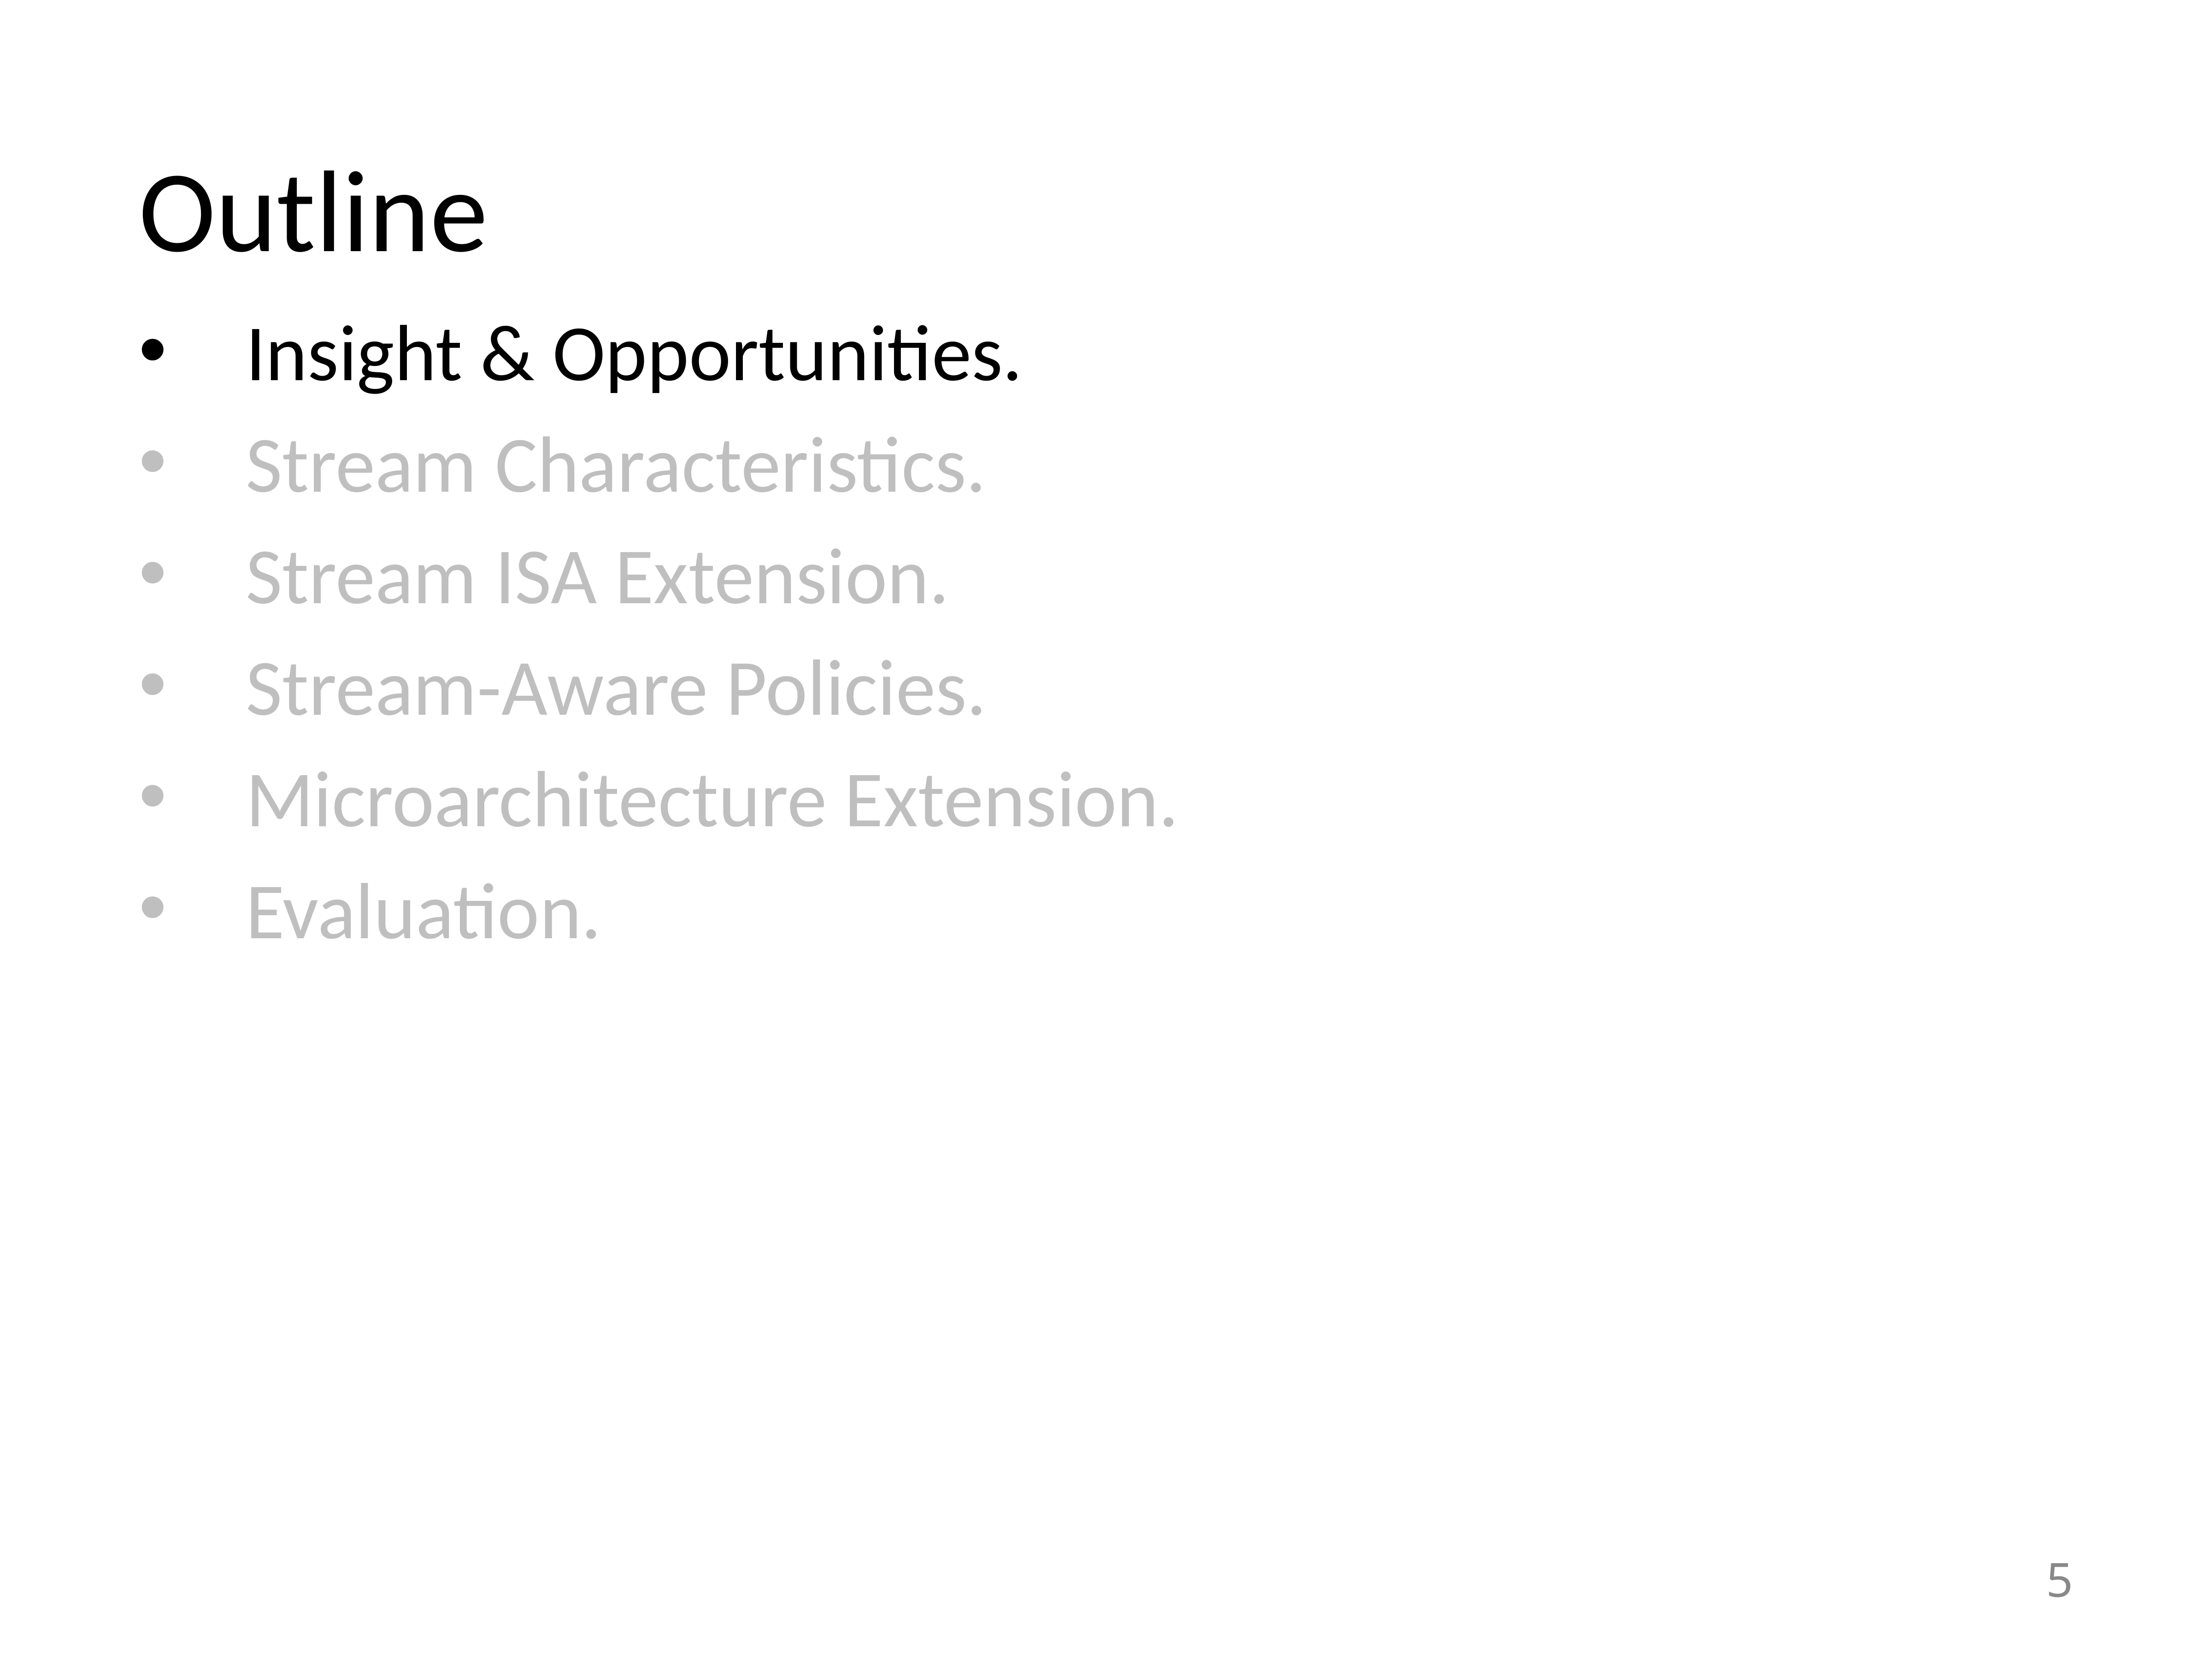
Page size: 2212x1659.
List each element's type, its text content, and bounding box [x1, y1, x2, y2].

title Outline [111, 66, 2101, 286]
slide_number 5 [1585, 1537, 2101, 1626]
list Insight & Opportunities. Stream Characteristics. Stream ISA Extension. Stream-Aware Policies. Microarchitecture Extension. Evaluation. [111, 286, 2101, 1382]
